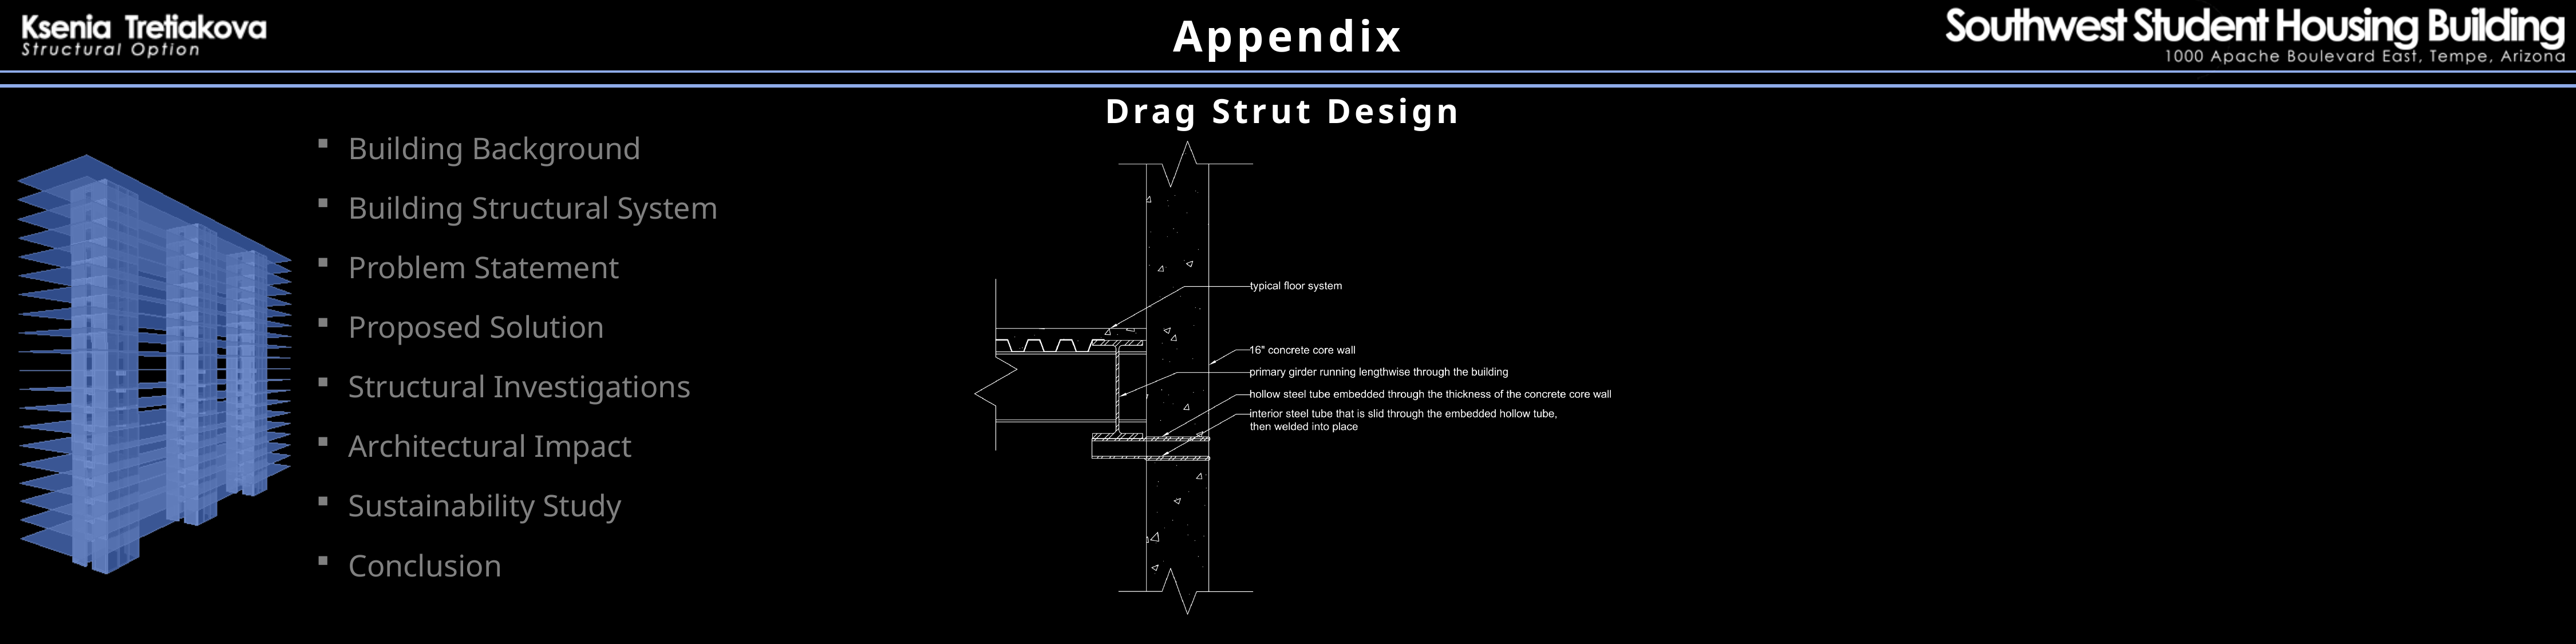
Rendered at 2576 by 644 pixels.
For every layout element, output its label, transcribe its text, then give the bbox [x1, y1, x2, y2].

list Appendix [856, 4, 1717, 76]
list Building Background Building Structural System Problem Statement Proposed Solution Structural Investigations Architectural Impact Sustainability Study Conclusion [307, 107, 823, 623]
picture [973, 140, 1611, 616]
list Drag Strut Design [851, 85, 1713, 136]
picture [0, 0, 394, 630]
picture [1946, 0, 2565, 80]
